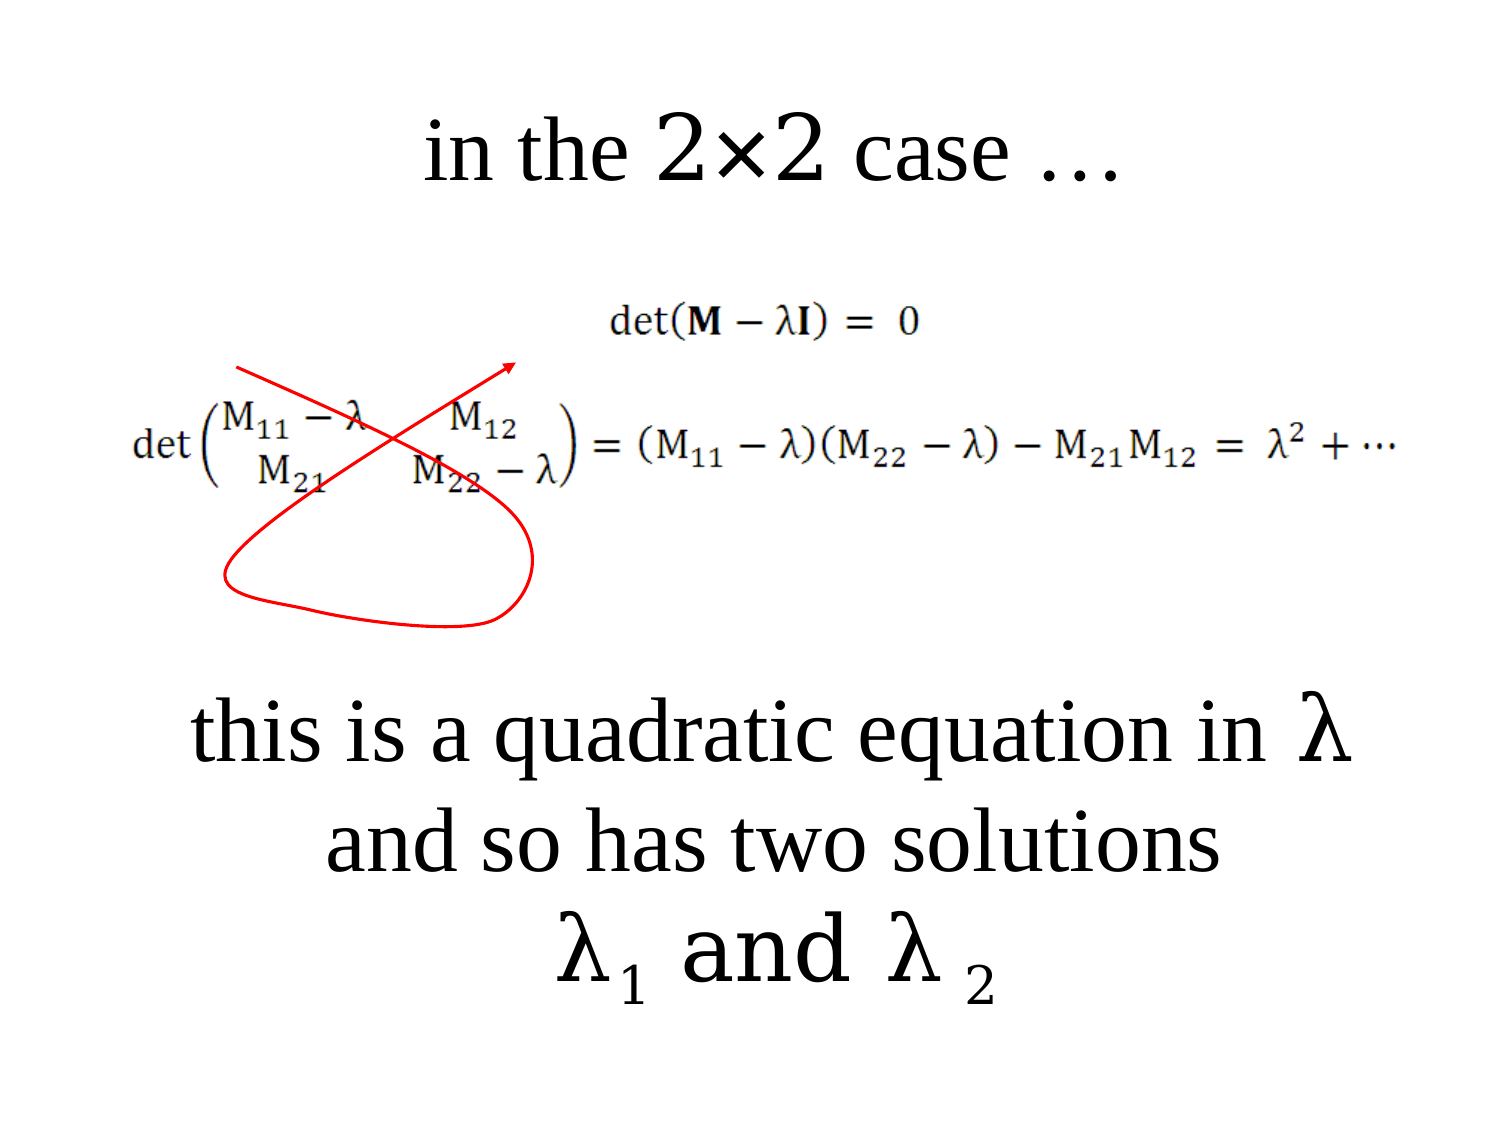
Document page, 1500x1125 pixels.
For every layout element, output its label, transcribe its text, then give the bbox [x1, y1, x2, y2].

text_box this is a quadratic equation in λ and so has two solutions λ1 and λ 2 [99, 662, 1450, 1038]
title in the 2×2 case … [99, 50, 1450, 238]
text_box [224, 572, 533, 628]
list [87, 249, 1425, 563]
